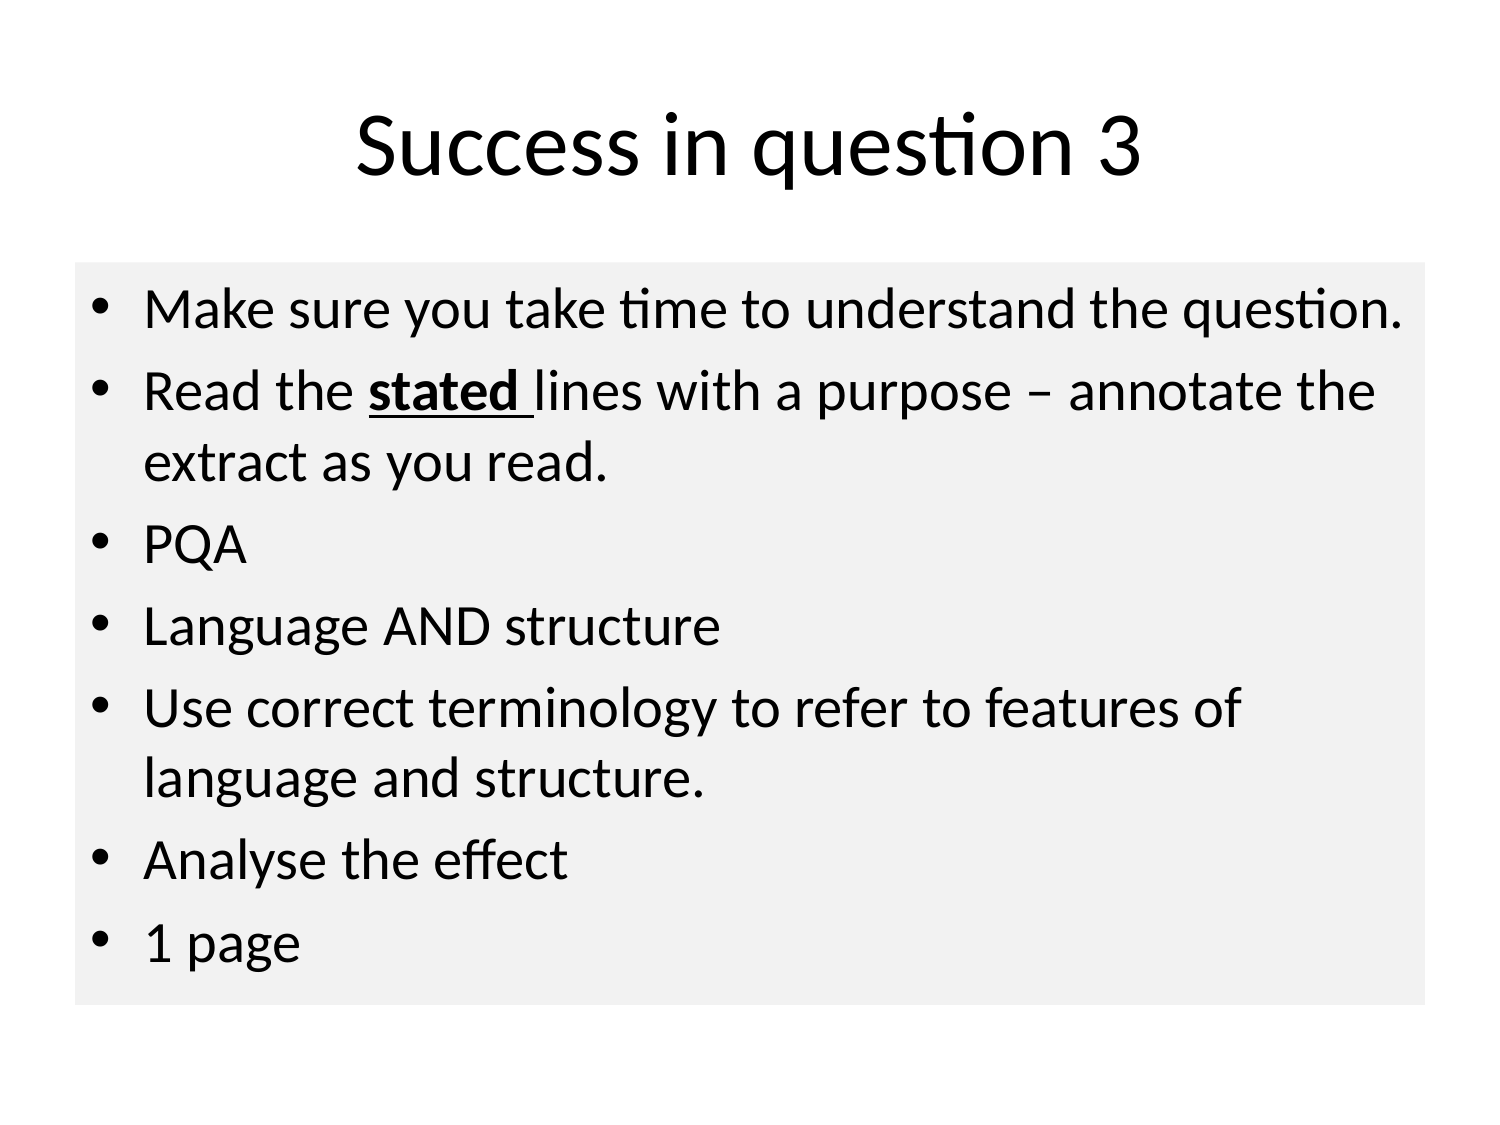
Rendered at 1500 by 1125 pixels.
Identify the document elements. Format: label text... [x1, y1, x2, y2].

title Success in question 3 [75, 45, 1425, 233]
list Make sure you take time to understand the question. Read the stated lines with a purpose – annotate the extract as you read. PQA Language AND structure Use correct terminology to refer to features of language and structure. Analyse the effect 1 page [75, 262, 1425, 1005]
